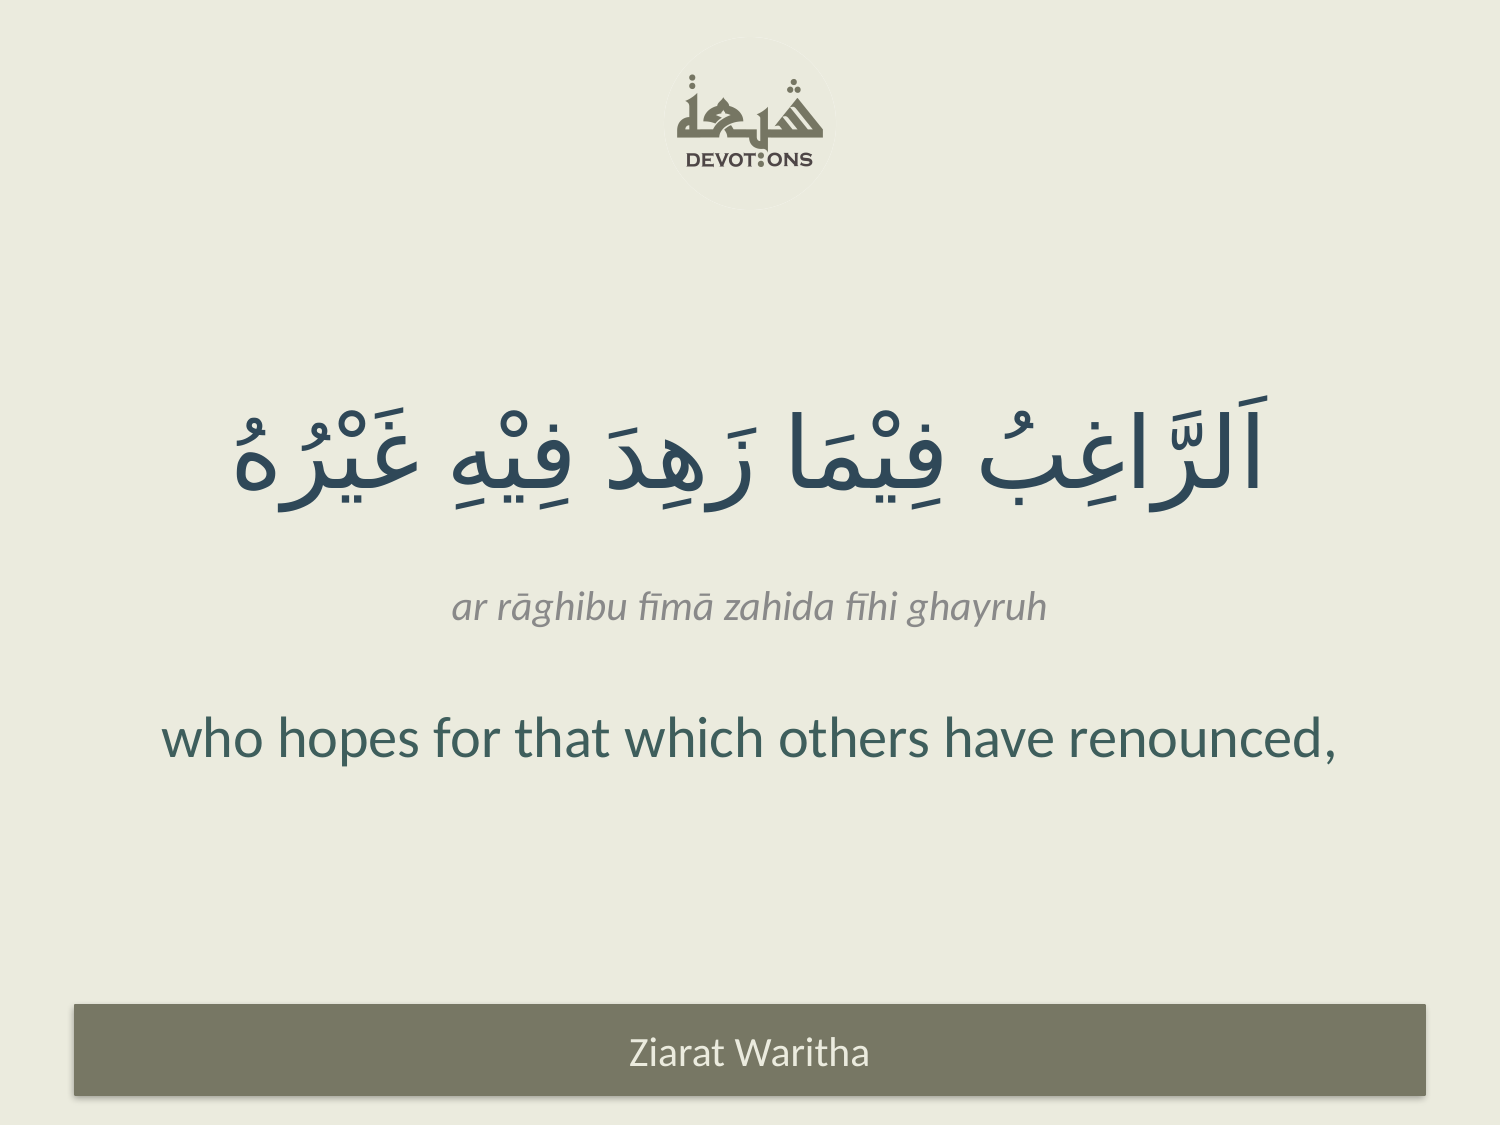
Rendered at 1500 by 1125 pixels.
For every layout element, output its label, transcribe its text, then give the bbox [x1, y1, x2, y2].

text_box Ziarat Waritha [614, 1017, 886, 1083]
text_box [74, 1004, 1426, 1096]
text_box اَلرَّاغِبُ فِيْمَا زَهِدَ فِيْهِ غَيْرُهُ ar rāghibu fīmā zahida fīhi ghayruh who hopes for that which others have renounced, [74, 381, 1425, 776]
picture [656, 29, 844, 218]
